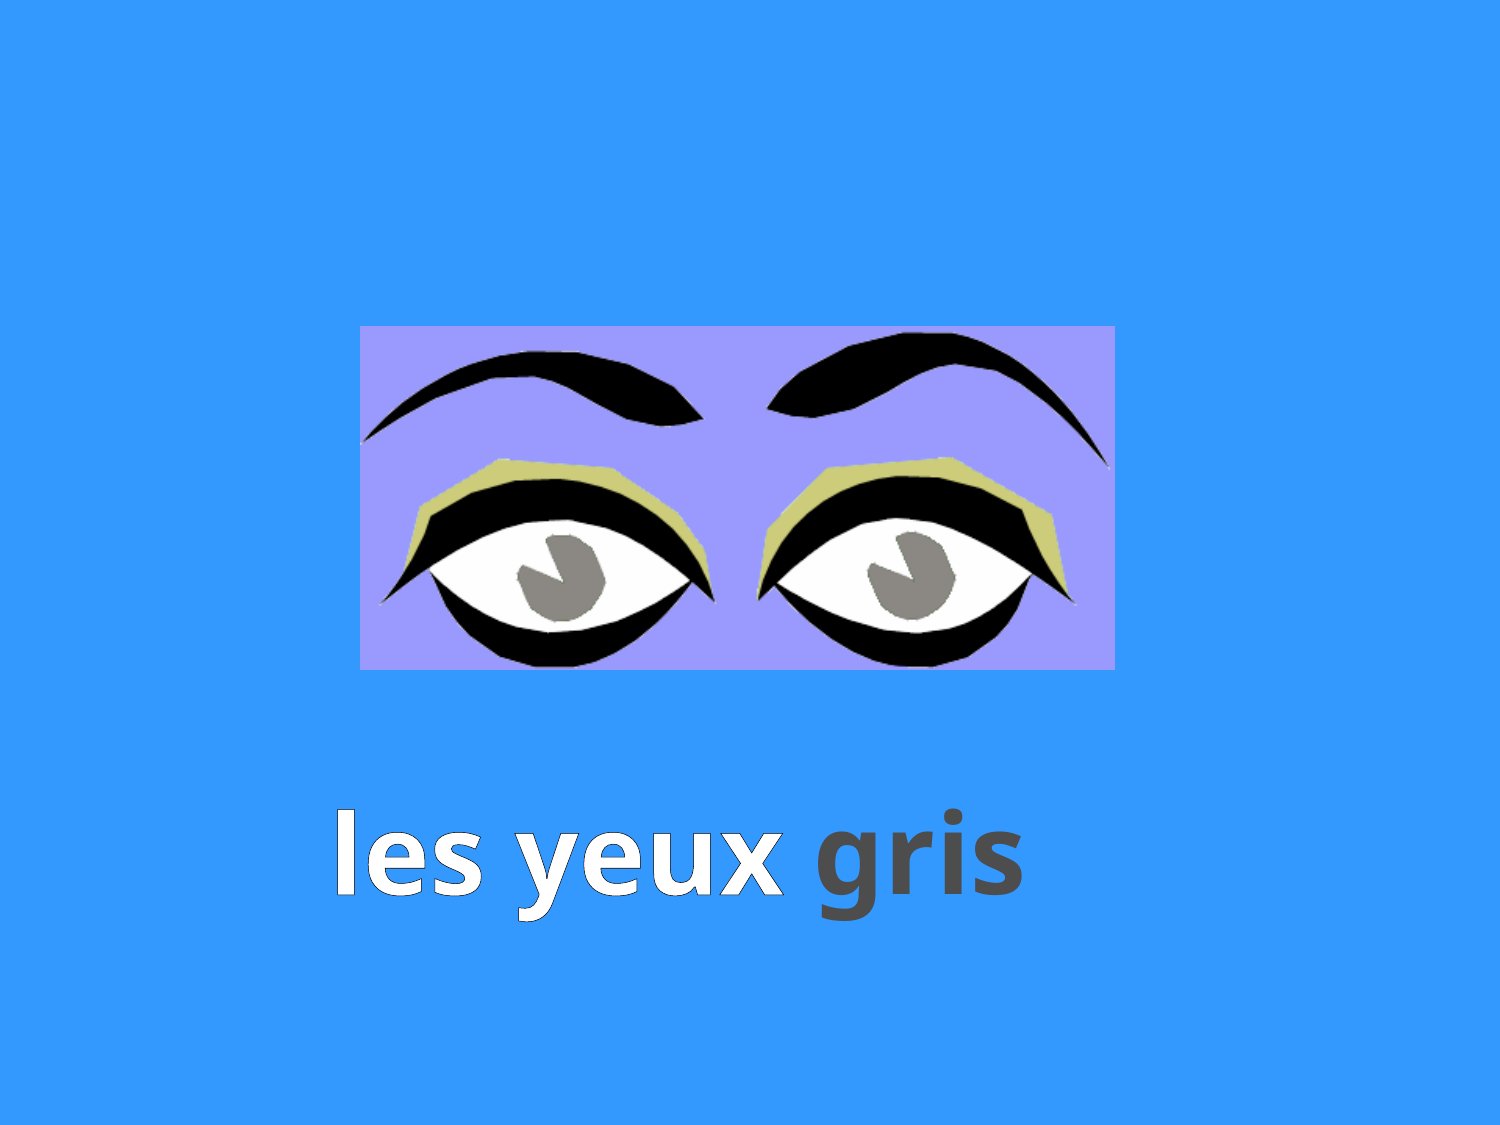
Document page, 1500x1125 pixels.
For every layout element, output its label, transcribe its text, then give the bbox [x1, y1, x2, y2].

picture [359, 326, 1116, 671]
text_box les yeux gris [314, 774, 1042, 925]
